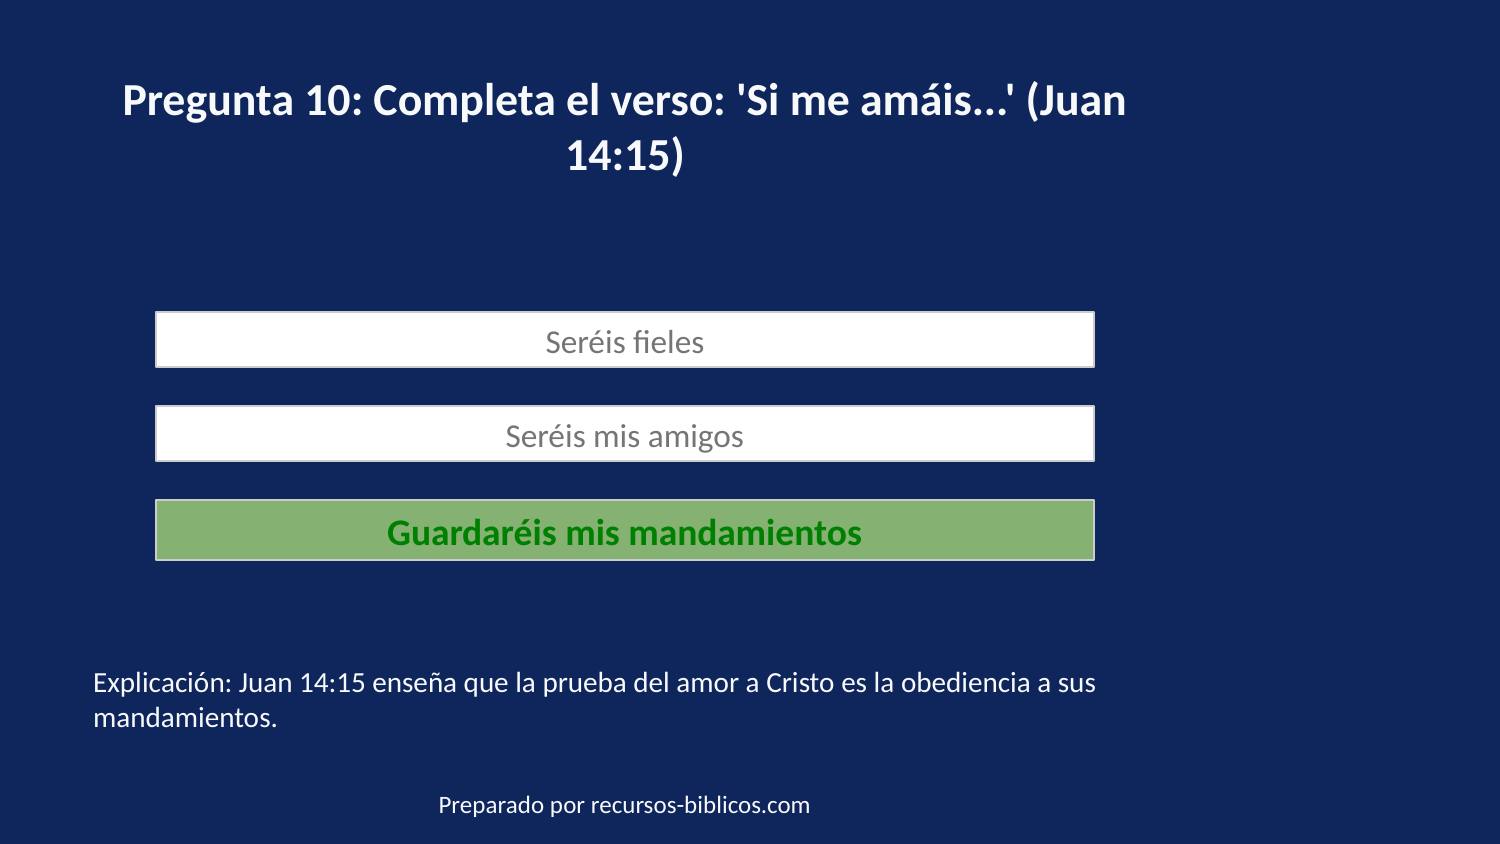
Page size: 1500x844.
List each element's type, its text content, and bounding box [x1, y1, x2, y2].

text_box Guardaréis mis mandamientos [156, 499, 1094, 560]
text_box Explicación: Juan 14:15 enseña que la prueba del amor a Cristo es la obediencia a sus mandamientos. [78, 656, 1172, 742]
text_box Pregunta 10: Completa el verso: 'Si me amáis...' (Juan 14:15) [78, 62, 1172, 188]
text_box Preparado por recursos-biblicos.com [78, 781, 1172, 827]
text_box Seréis mis amigos [156, 406, 1094, 462]
text_box Seréis fieles [156, 312, 1094, 368]
